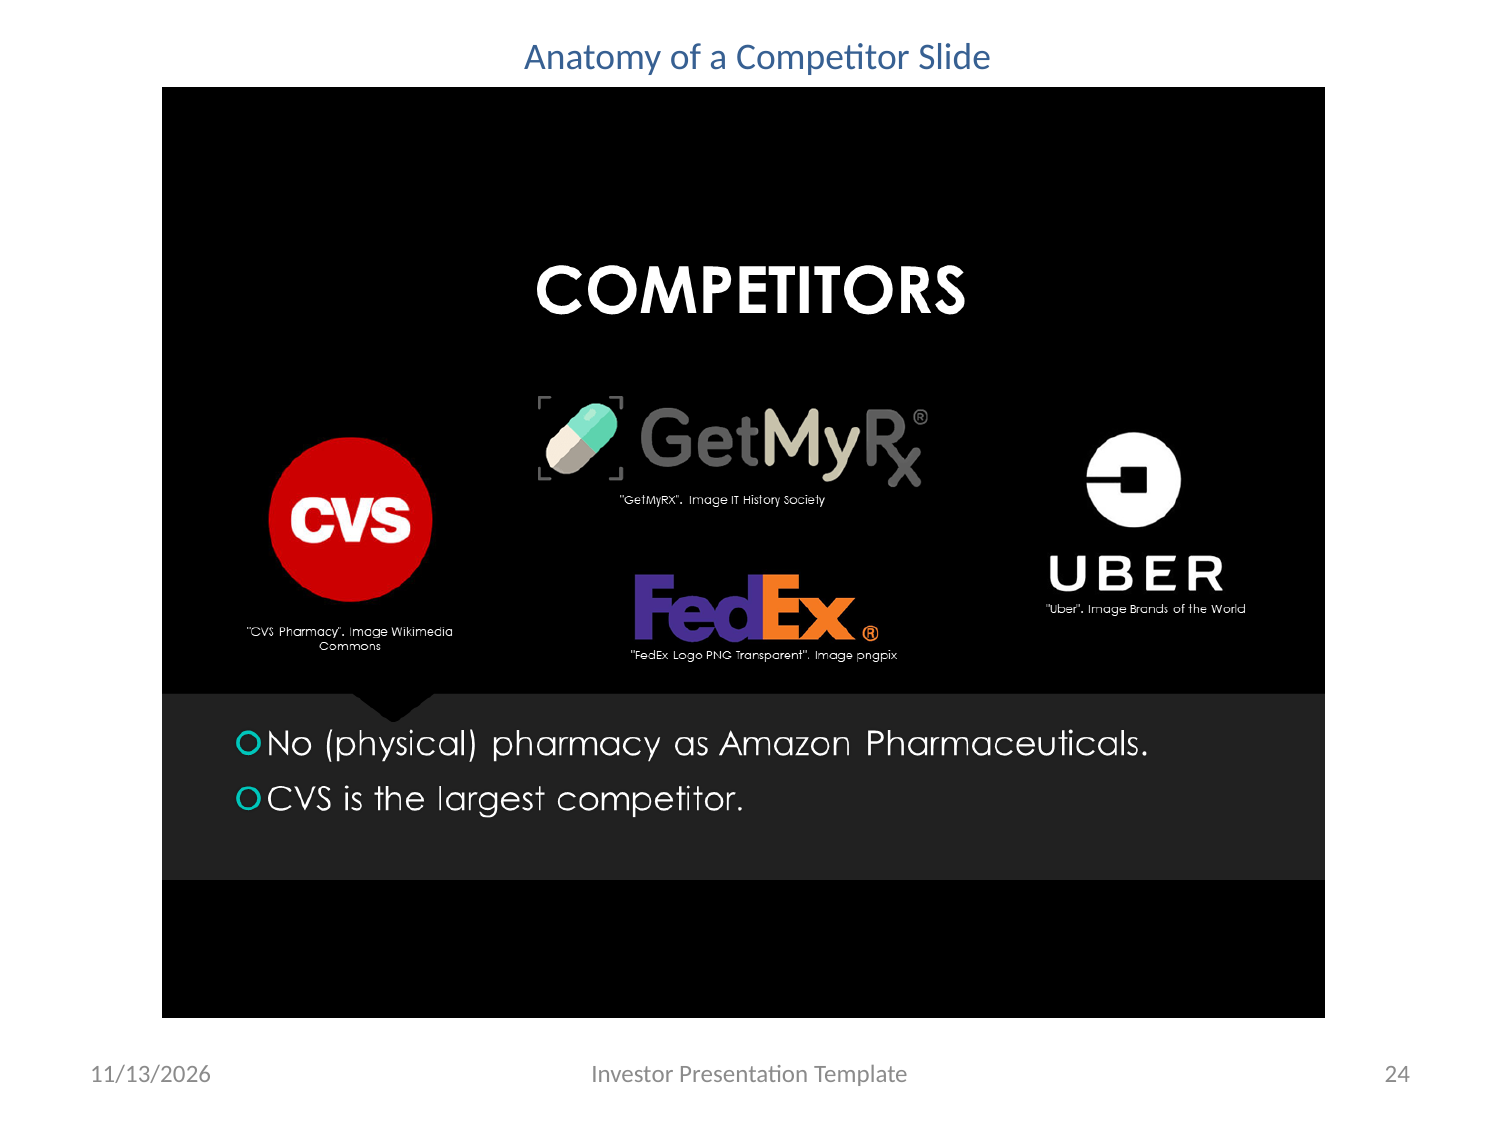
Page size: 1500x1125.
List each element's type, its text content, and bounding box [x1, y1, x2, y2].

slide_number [75, 1042, 425, 1103]
footer Investor Presentation Template [512, 1042, 988, 1103]
slide_number 24 [1074, 1042, 1425, 1103]
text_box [162, 24, 1326, 1018]
